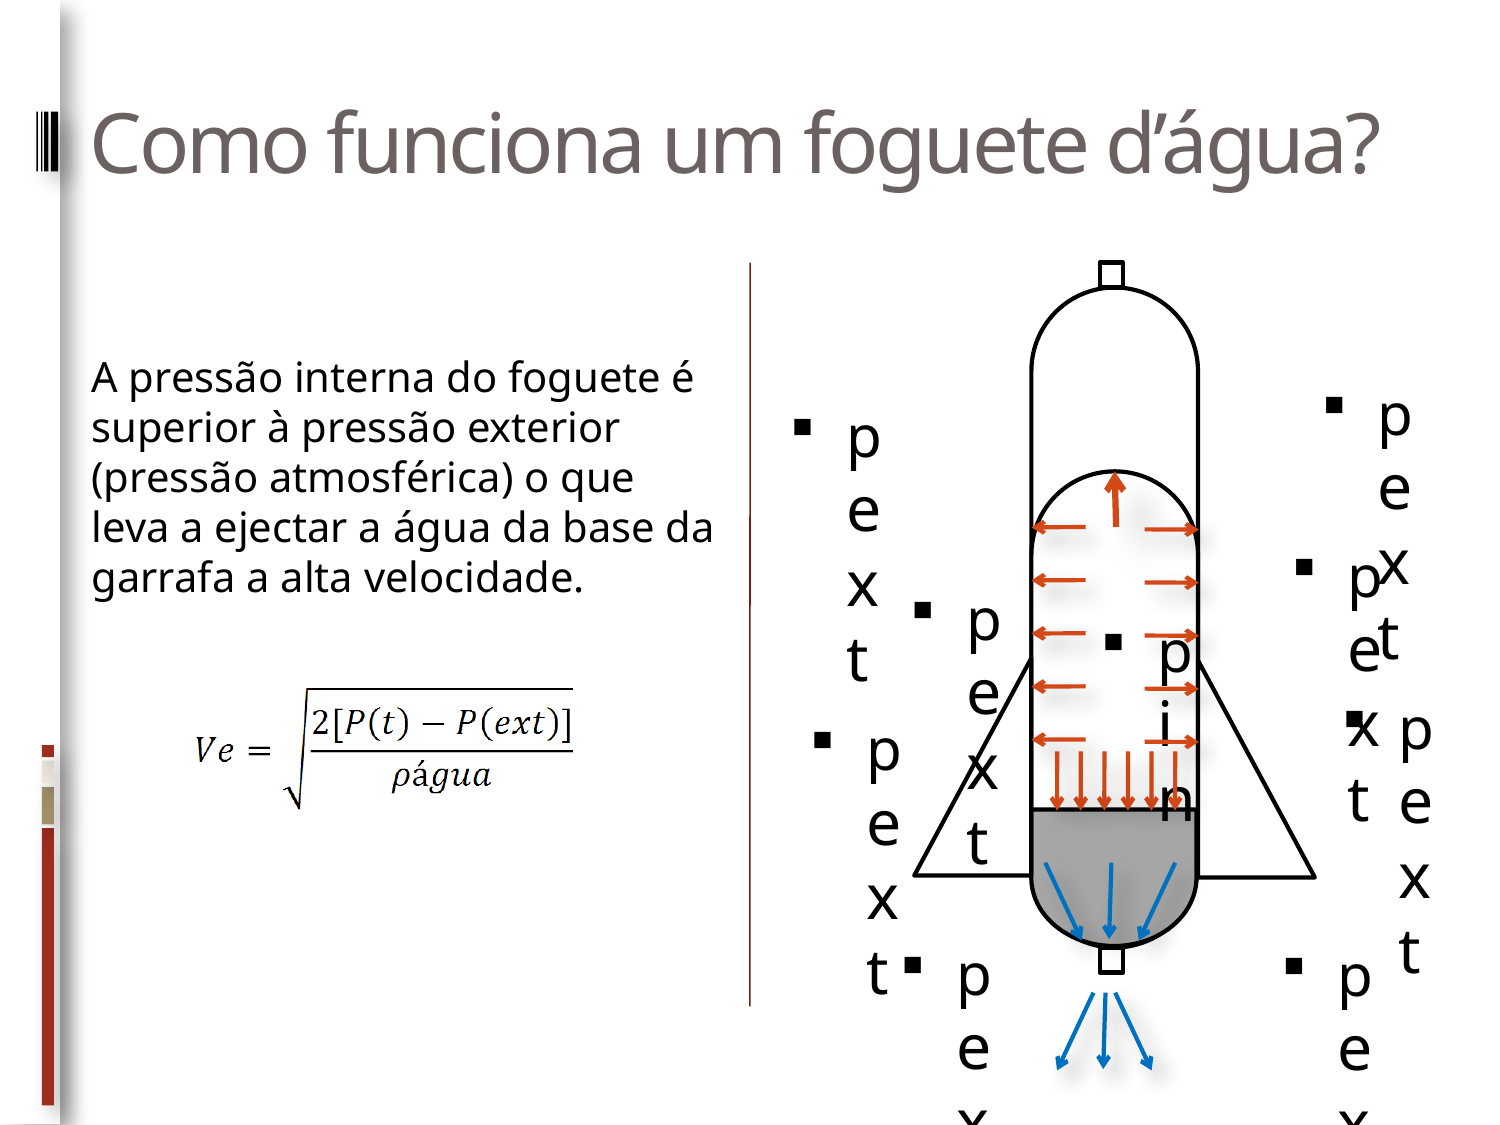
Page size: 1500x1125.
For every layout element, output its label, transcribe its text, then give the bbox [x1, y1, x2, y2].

list A pressão interna do foguete é superior à pressão exterior (pressão atmosférica) o que leva a ejectar a água da base da garrafa a alta velocidade. [76, 278, 740, 1022]
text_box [1056, 992, 1152, 1071]
title Como funciona um foguete d’água? [75, 34, 1425, 247]
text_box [1031, 471, 1200, 811]
picture [194, 680, 574, 816]
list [763, 262, 1427, 1006]
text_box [1045, 862, 1176, 941]
